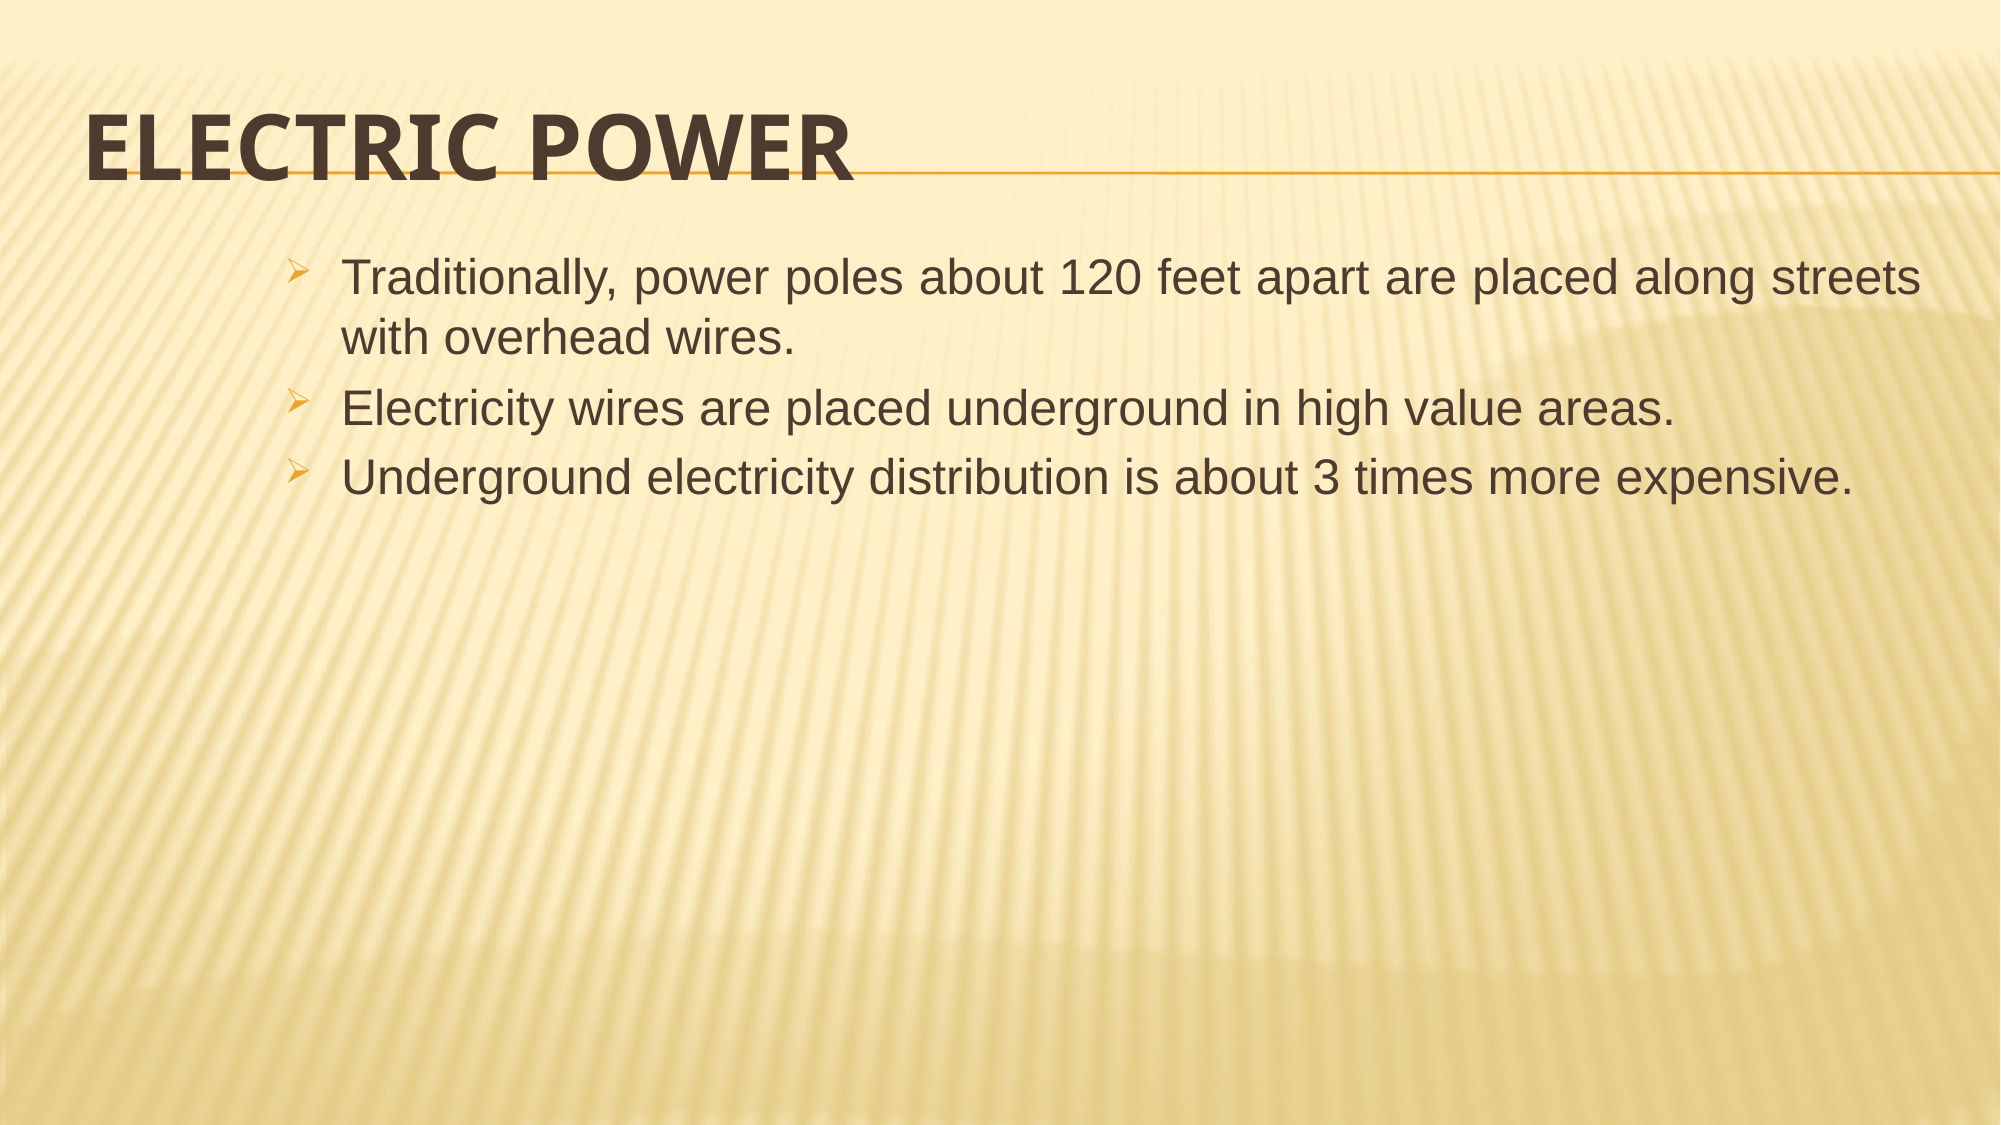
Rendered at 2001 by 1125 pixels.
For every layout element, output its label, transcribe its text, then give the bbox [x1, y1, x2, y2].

title Electric power [66, 75, 1967, 213]
list Traditionally, power poles about 120 feet apart are placed along streets with overhead wires. Electricity wires are placed underground in high value areas. Underground electricity distribution is about 3 times more expensive. [270, 237, 1938, 1025]
